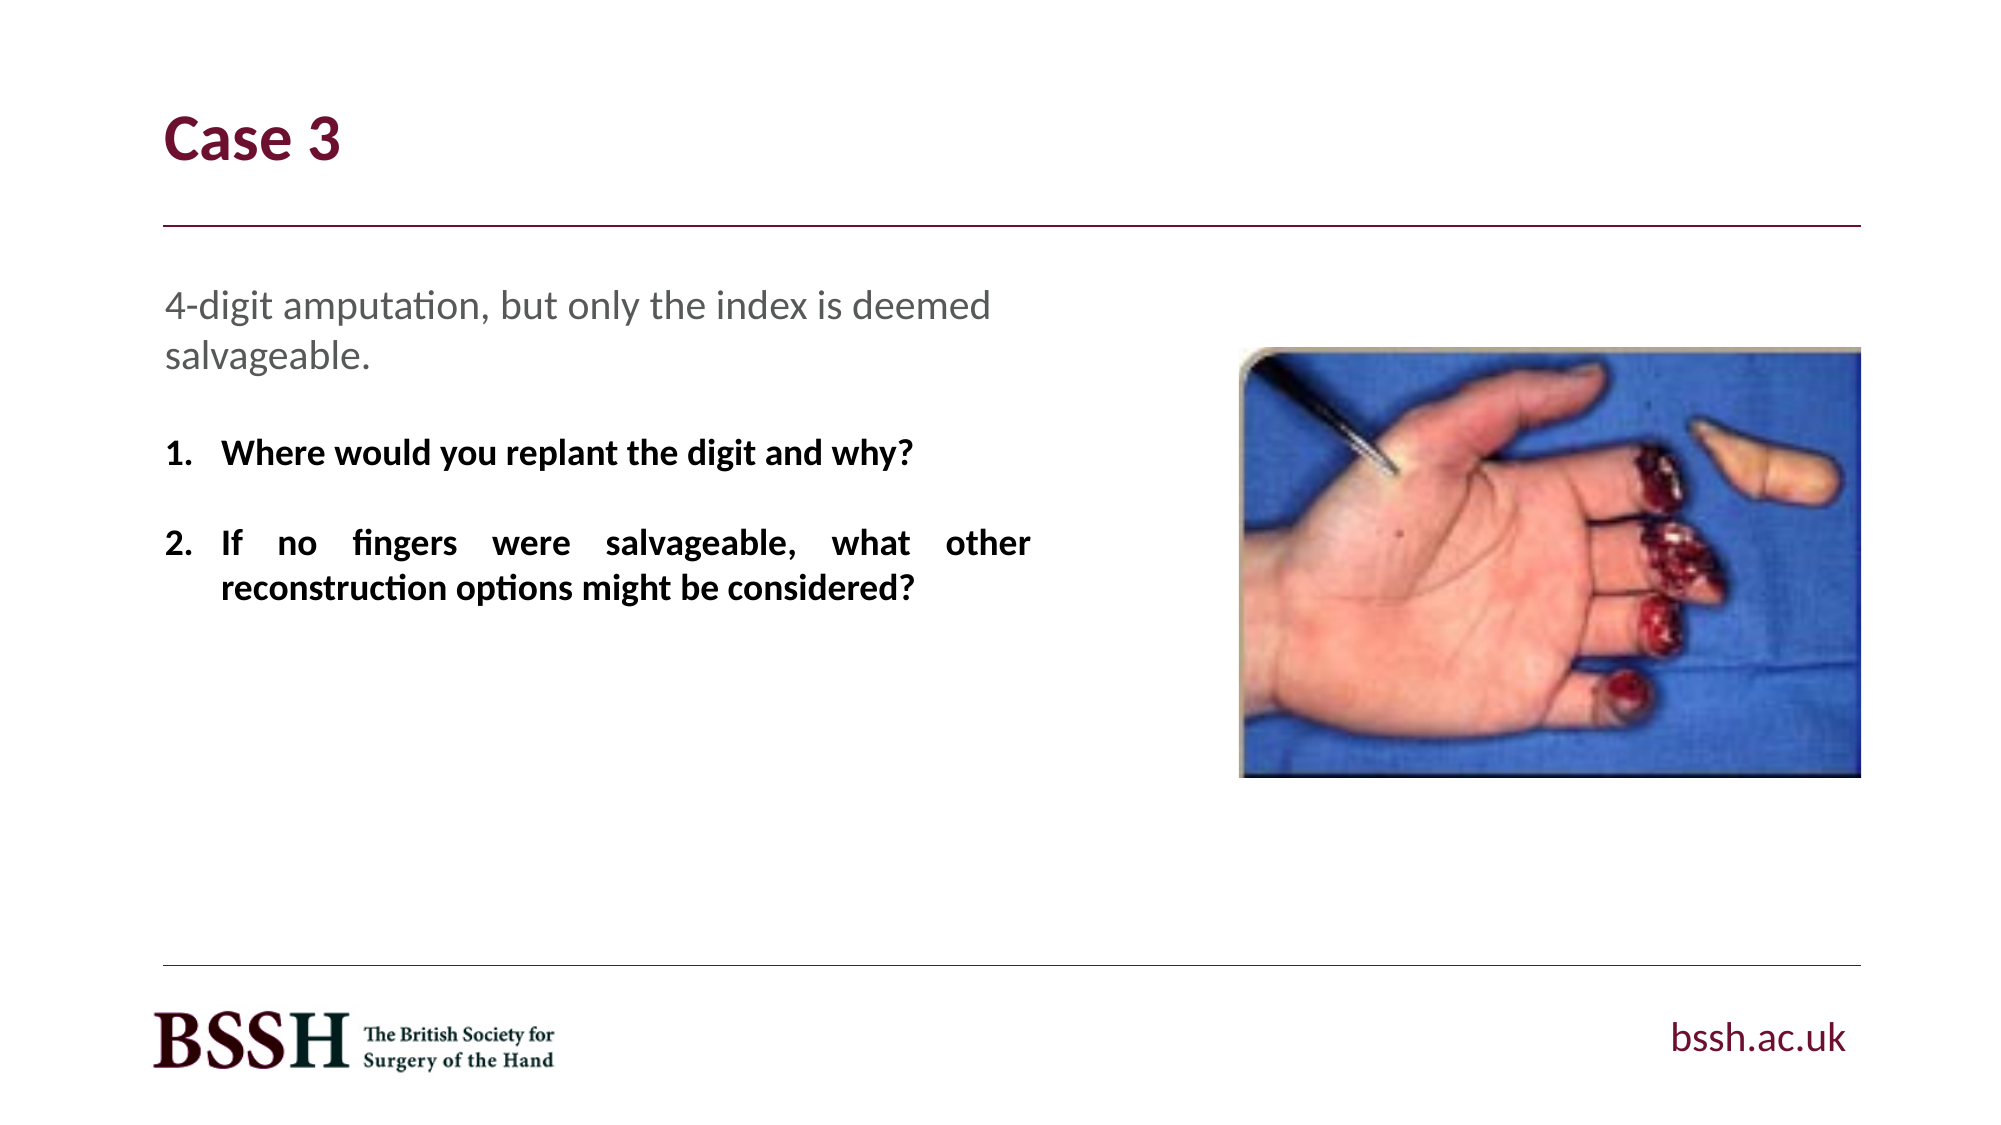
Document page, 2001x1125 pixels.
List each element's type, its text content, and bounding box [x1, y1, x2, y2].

text_box bssh.ac.uk [1569, 1002, 1862, 1068]
text_box 4-digit amputation, but only the index is deemed salvageable. Where would you replant the digit and why? If no fingers were salvageable, what other reconstruction options might be considered? [150, 270, 1047, 616]
picture [1238, 347, 1862, 778]
text_box Case 3 [150, 86, 1629, 182]
picture [149, 1004, 563, 1083]
